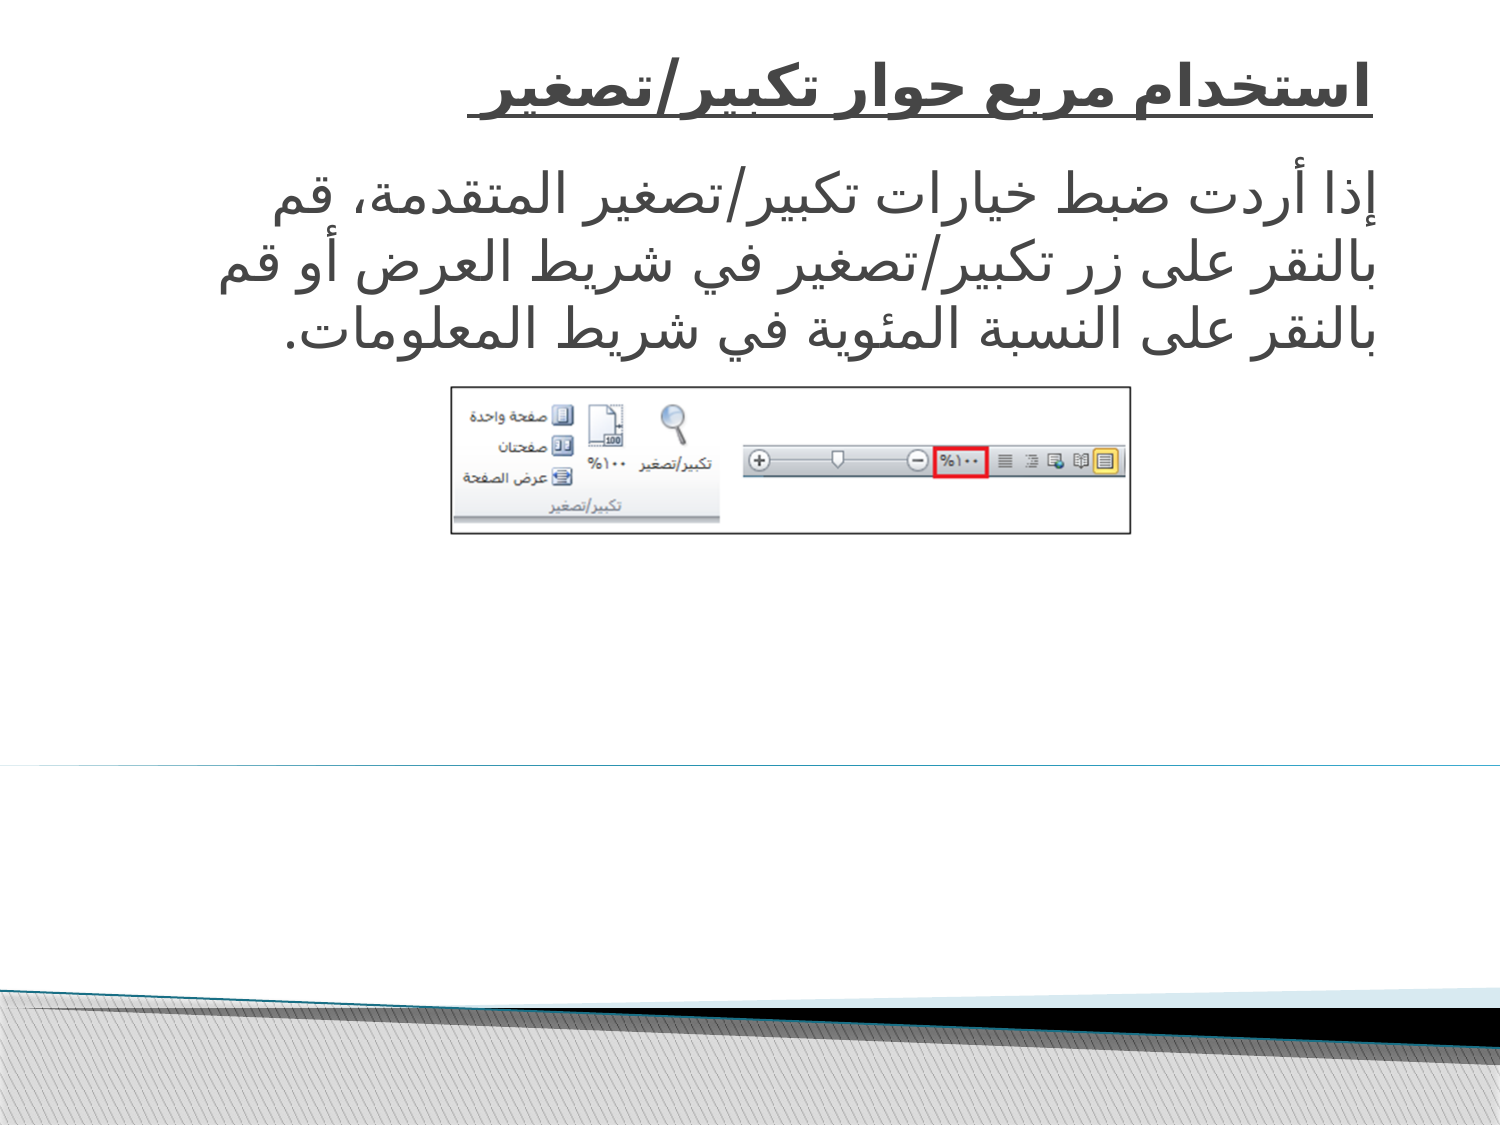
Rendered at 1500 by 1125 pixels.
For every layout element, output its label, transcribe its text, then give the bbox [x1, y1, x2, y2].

picture [437, 374, 1146, 544]
picture [5, 1008, 1500, 1066]
title استخدام مربع حوار تكبير/تصغير [112, 37, 1388, 125]
subtitle إذا أردت ضبط خيارات تكبير/تصغير المتقدمة، قم بالنقر على زر تكبير/تصغير في شريط العرض أو قم بالنقر على النسبة المئوية في شريط المعلومات. [112, 149, 1388, 975]
